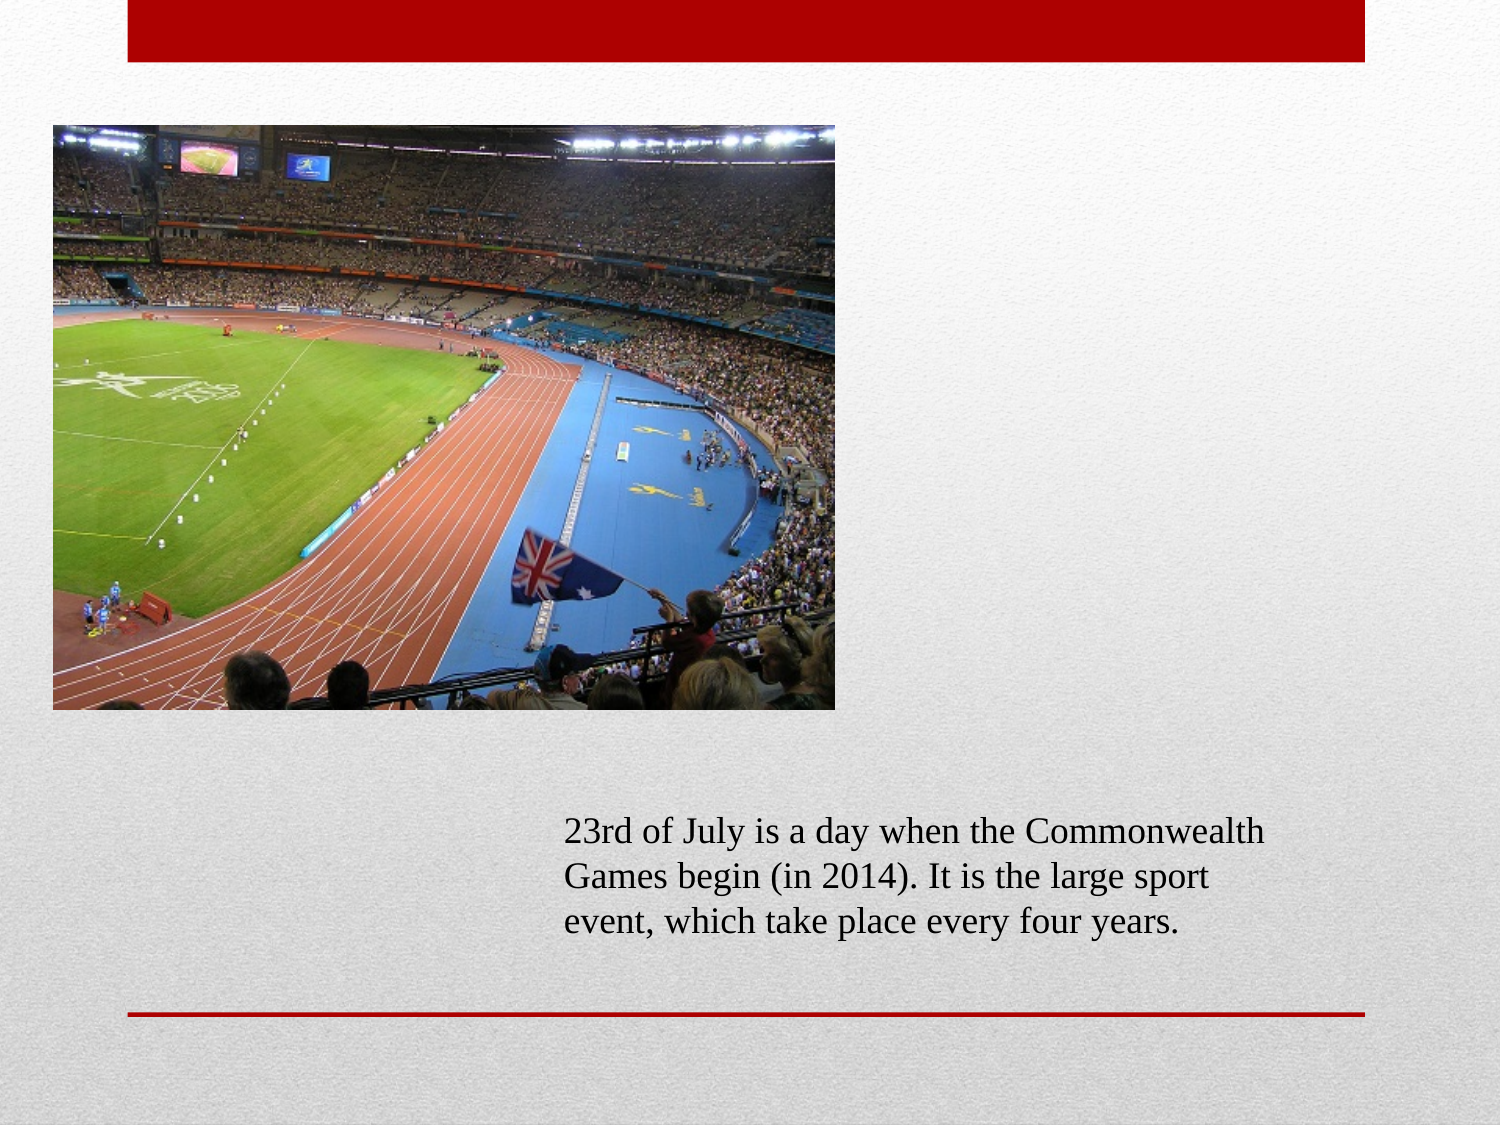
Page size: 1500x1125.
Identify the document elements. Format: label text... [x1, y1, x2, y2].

text_box 23rd of July is a day when the Commonwealth Games begin (in 2014). It is the large sport event, which take place every four years. [549, 798, 1300, 949]
picture [52, 124, 836, 711]
